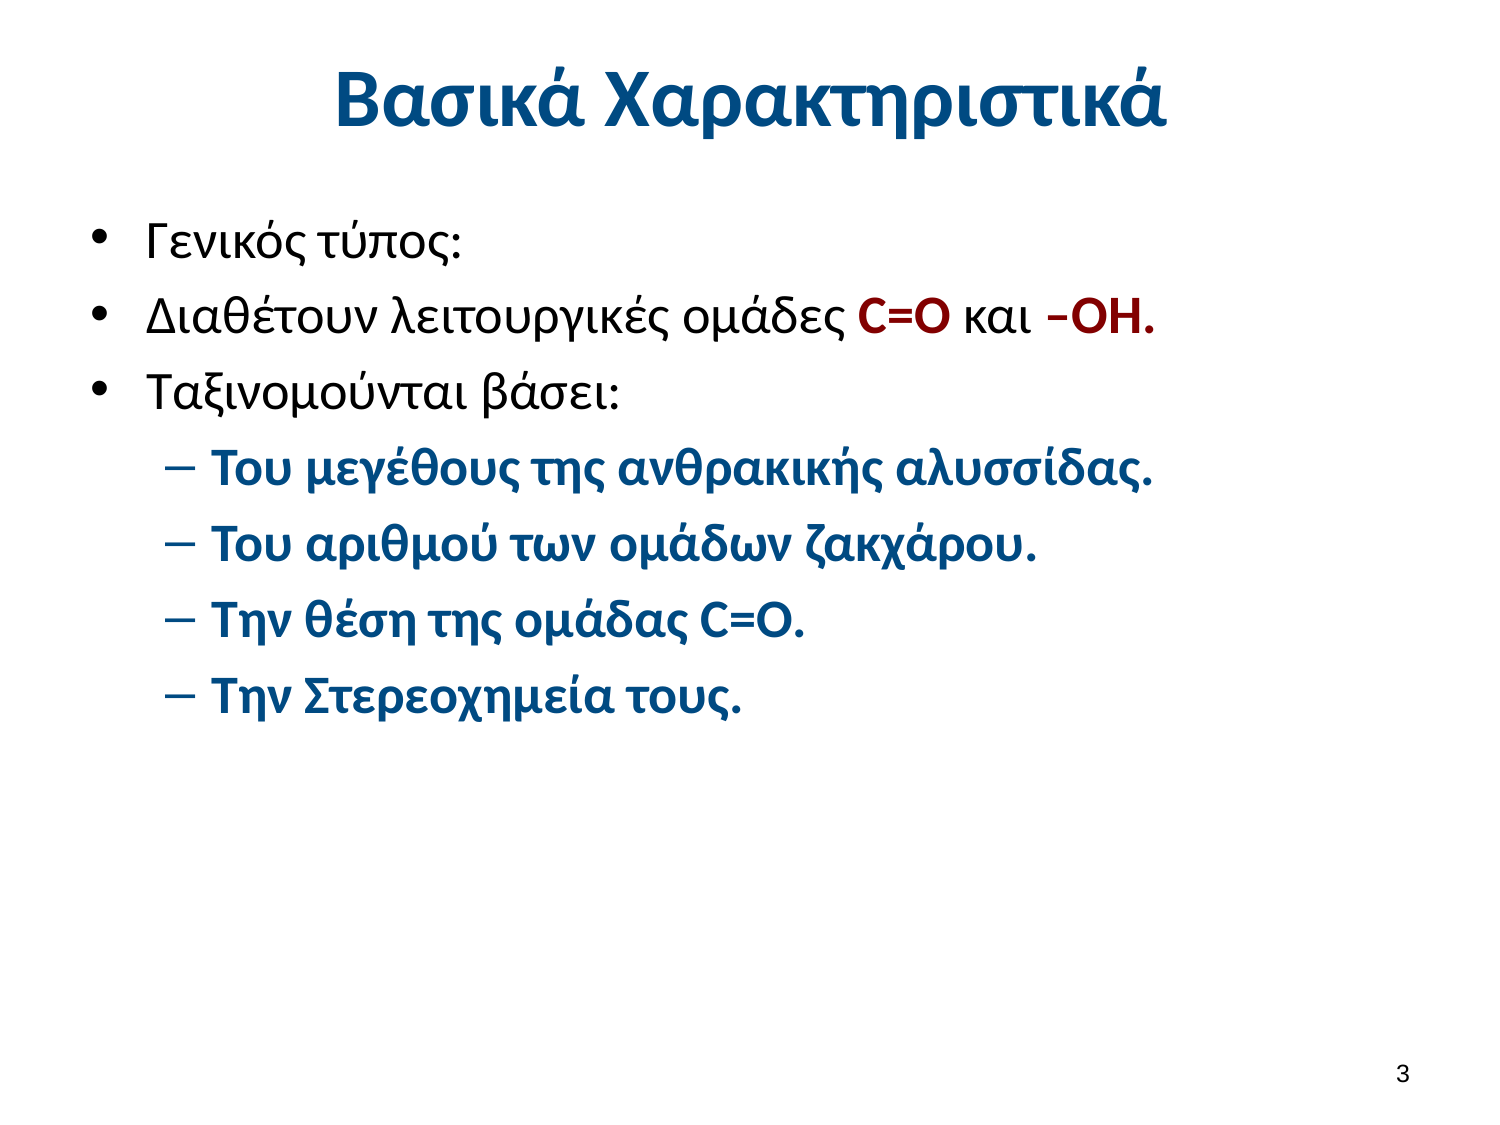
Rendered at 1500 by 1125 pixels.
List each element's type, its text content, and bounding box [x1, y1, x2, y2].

slide_number 2 [1074, 1042, 1425, 1103]
title Βασικά Χαρακτηριστικά [76, 19, 1427, 169]
